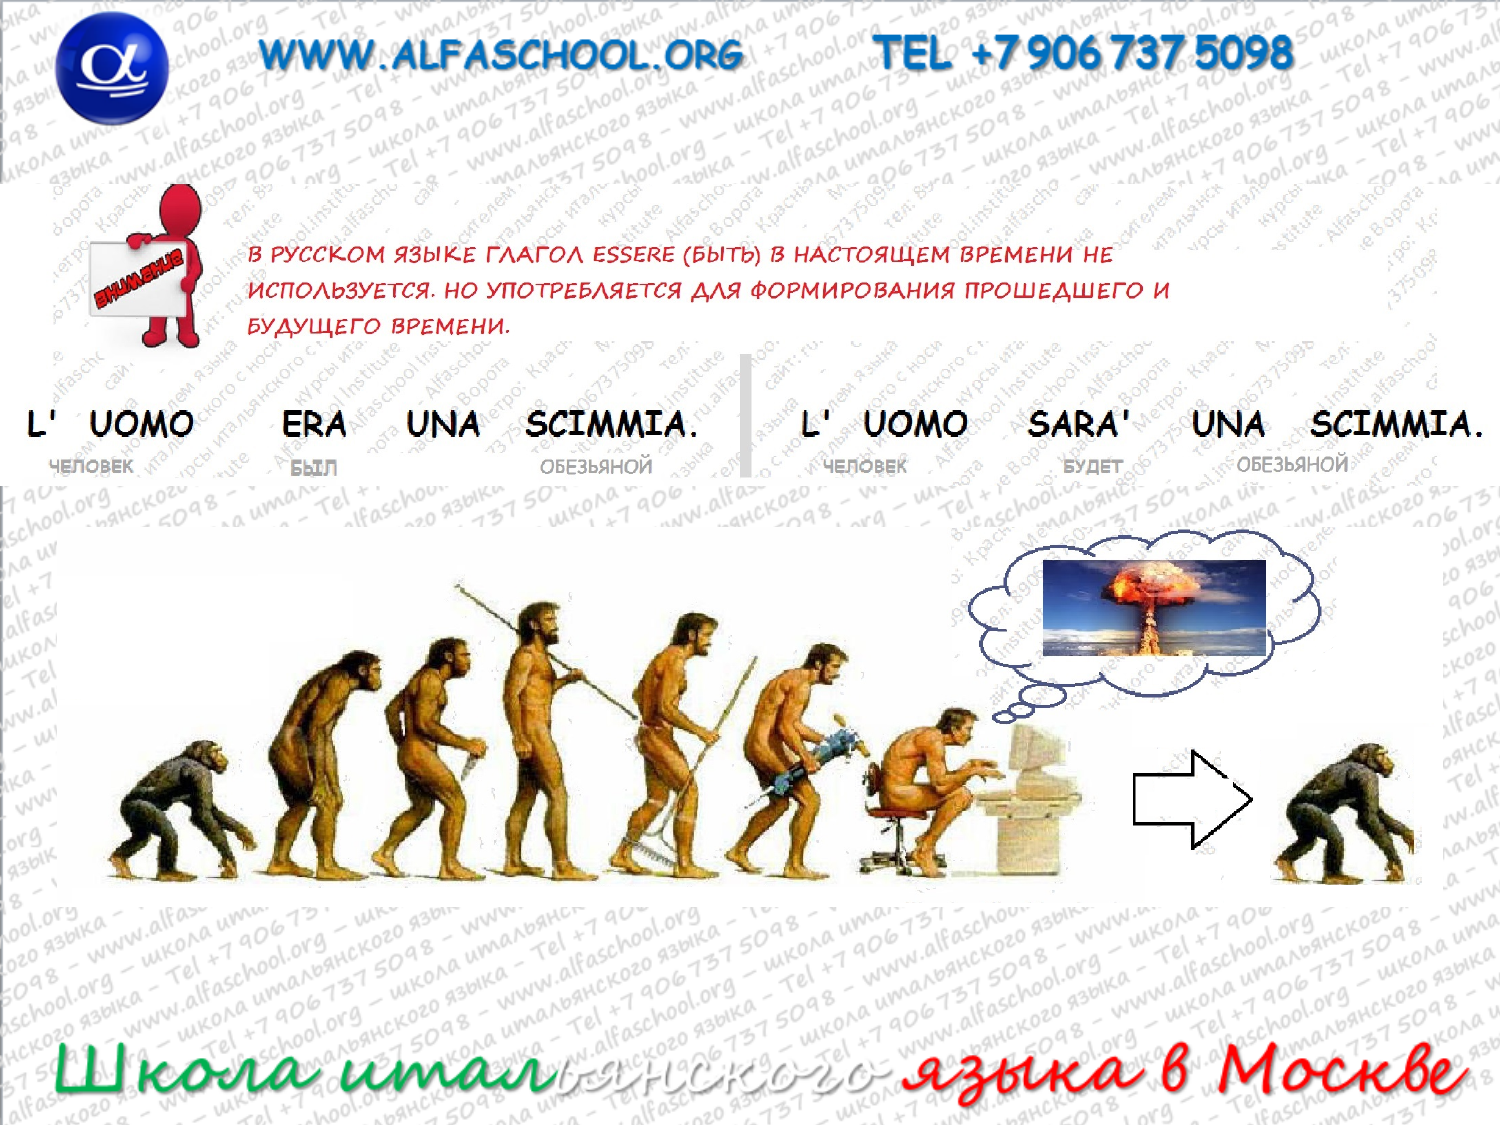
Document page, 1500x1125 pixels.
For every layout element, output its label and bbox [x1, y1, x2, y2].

picture [0, 0, 1500, 1125]
list [0, 493, 1362, 905]
